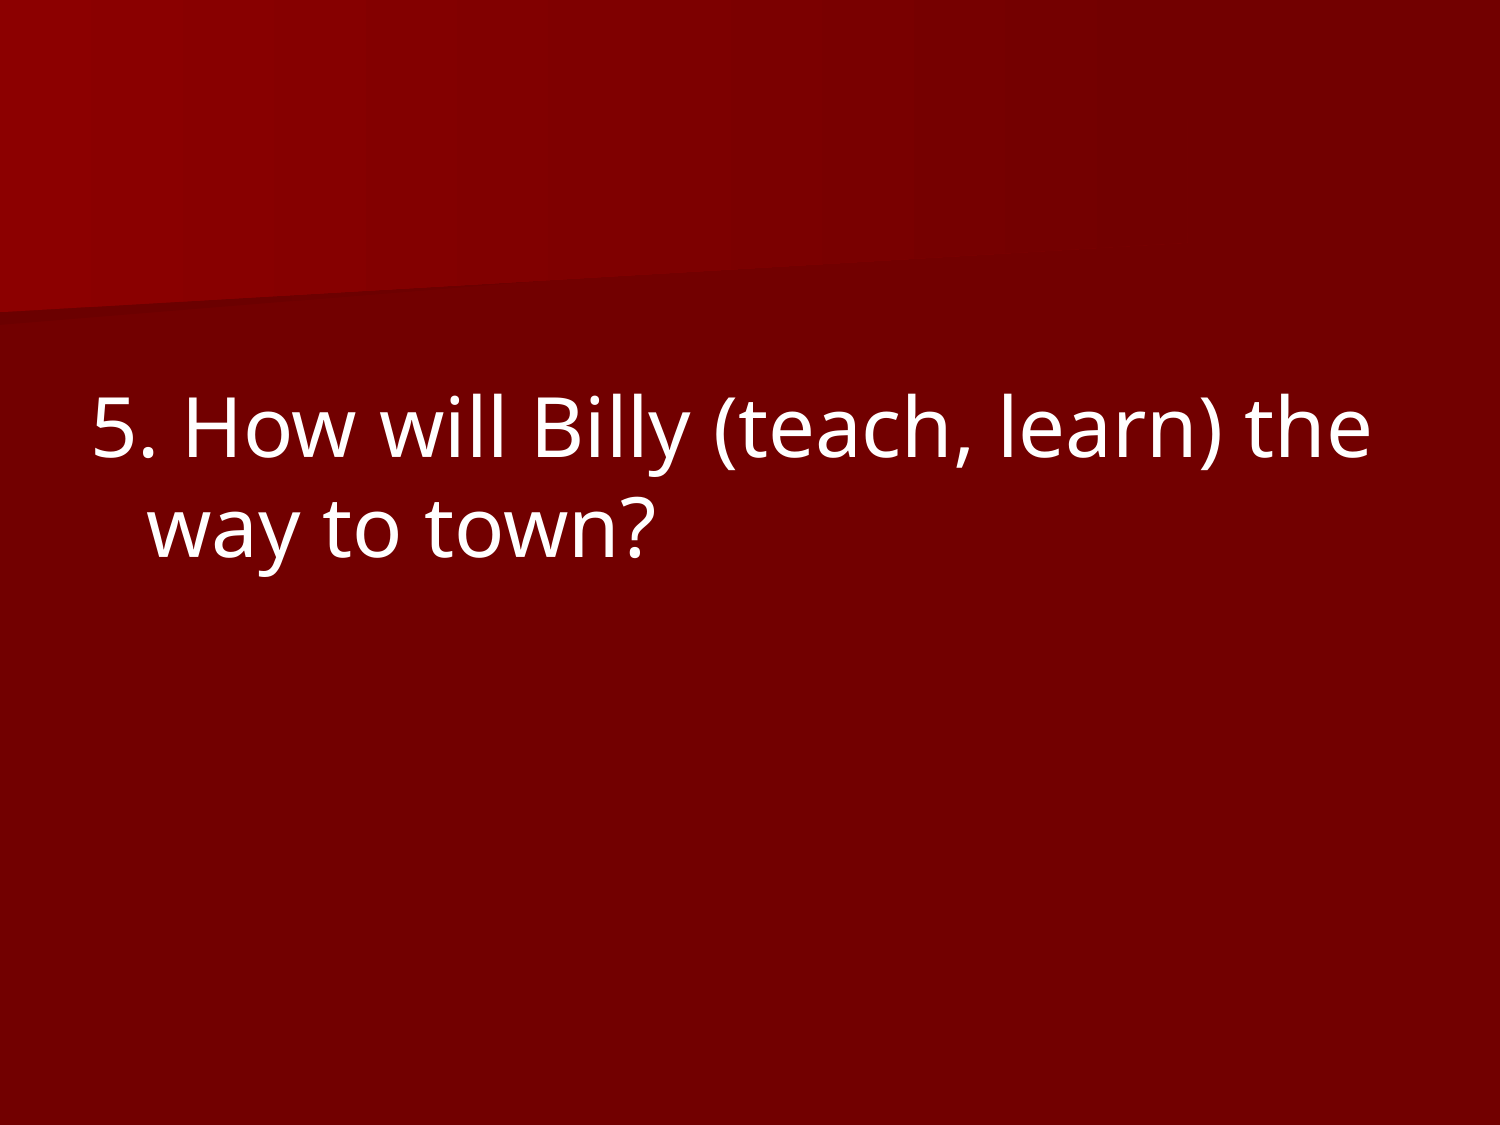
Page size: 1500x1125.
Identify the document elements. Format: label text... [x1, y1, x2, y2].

list 5. How will Billy (teach, learn) the way to town? [75, 249, 1425, 838]
